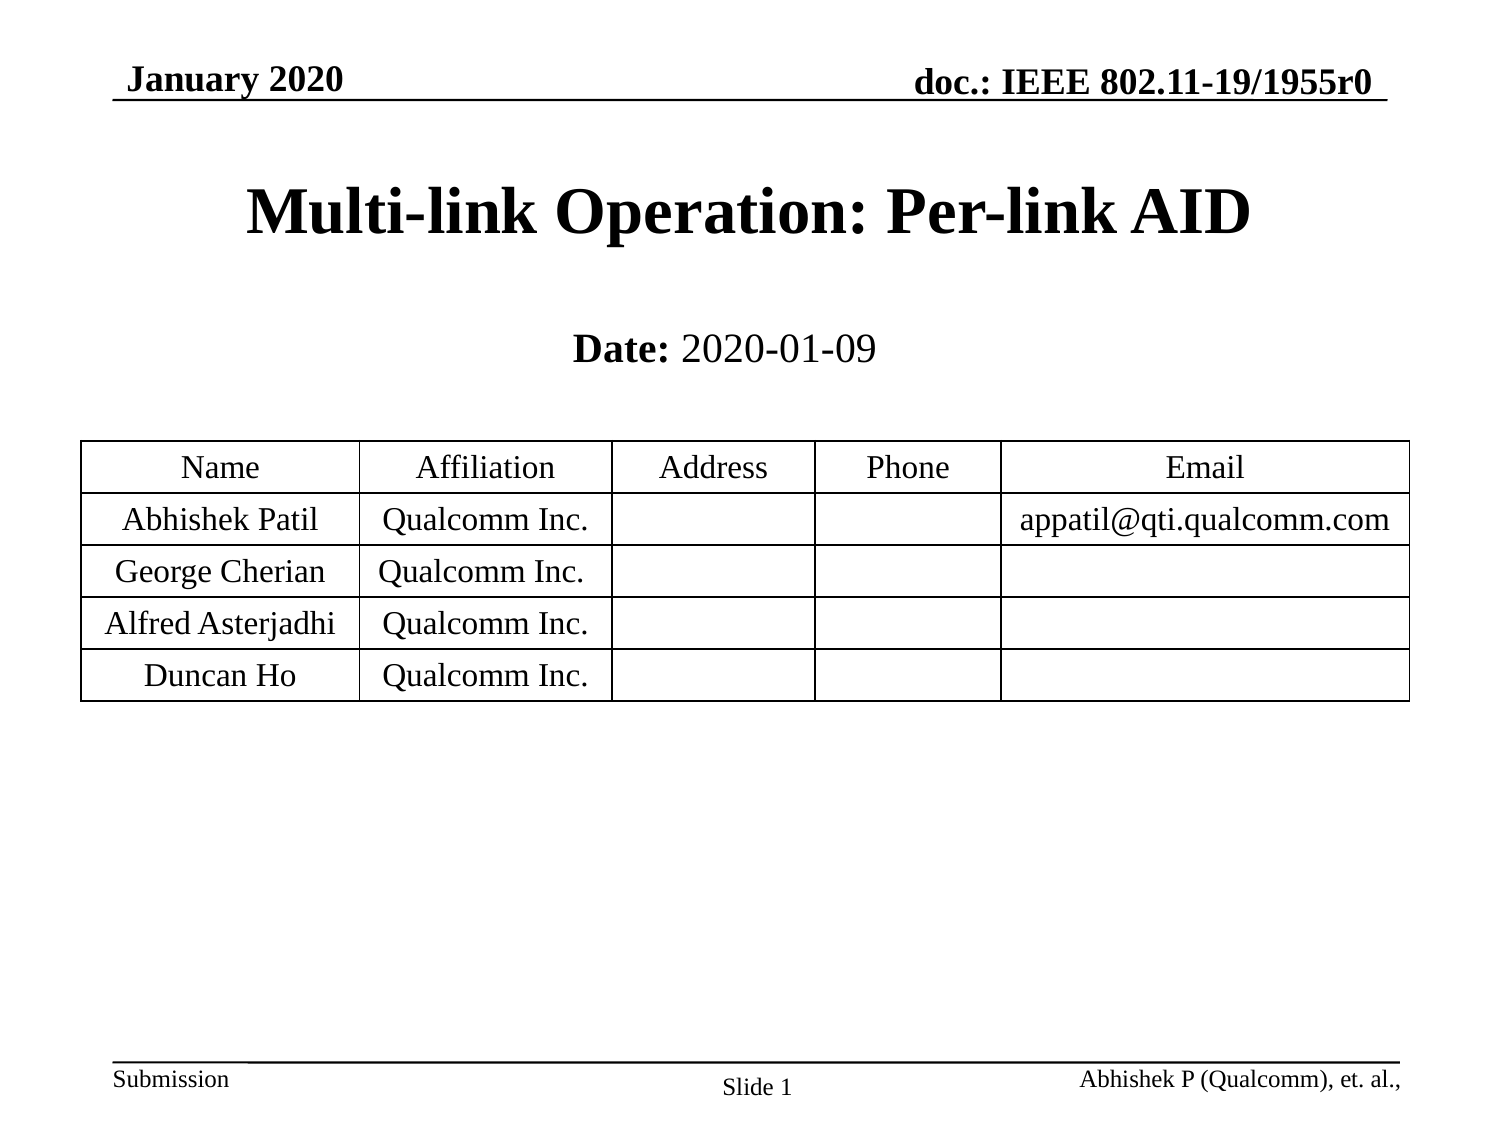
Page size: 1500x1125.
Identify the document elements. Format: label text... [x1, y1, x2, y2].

table_cell [1002, 650, 1409, 700]
table_header Affiliation [360, 442, 611, 492]
table_header Email [1002, 442, 1409, 492]
table_cell [613, 494, 814, 544]
table_cell [1002, 546, 1409, 596]
table_cell appatil@qti.qualcomm.com [1002, 494, 1409, 544]
table_cell George Cherian [82, 546, 359, 596]
text_box Date: 2020-01-09 [87, 313, 1363, 376]
table_cell [613, 650, 814, 700]
table_cell Duncan Ho [82, 650, 359, 700]
slide_number Slide 1 [713, 1069, 802, 1101]
table_cell Qualcomm Inc. [360, 494, 611, 544]
table_cell [816, 650, 1000, 700]
table_header Address [613, 442, 814, 492]
table_cell Qualcomm Inc. [360, 598, 611, 648]
title Multi-link Operation: Per-link AID [112, 100, 1388, 314]
table_header Name [82, 442, 359, 492]
table_cell [816, 546, 1000, 596]
table_cell [816, 494, 1000, 544]
table_cell Abhishek Patil [82, 494, 359, 544]
table_cell Alfred Asterjadhi [82, 598, 359, 648]
table_cell [816, 598, 1000, 648]
table_cell [613, 598, 814, 648]
table_header Phone [816, 442, 1000, 492]
table_cell [1002, 598, 1409, 648]
table_cell Qualcomm Inc. [360, 650, 611, 700]
footer Abhishek P (Qualcomm), et. al., [949, 1061, 1402, 1093]
table_cell Qualcomm Inc. [360, 546, 611, 596]
table_cell [613, 546, 814, 596]
